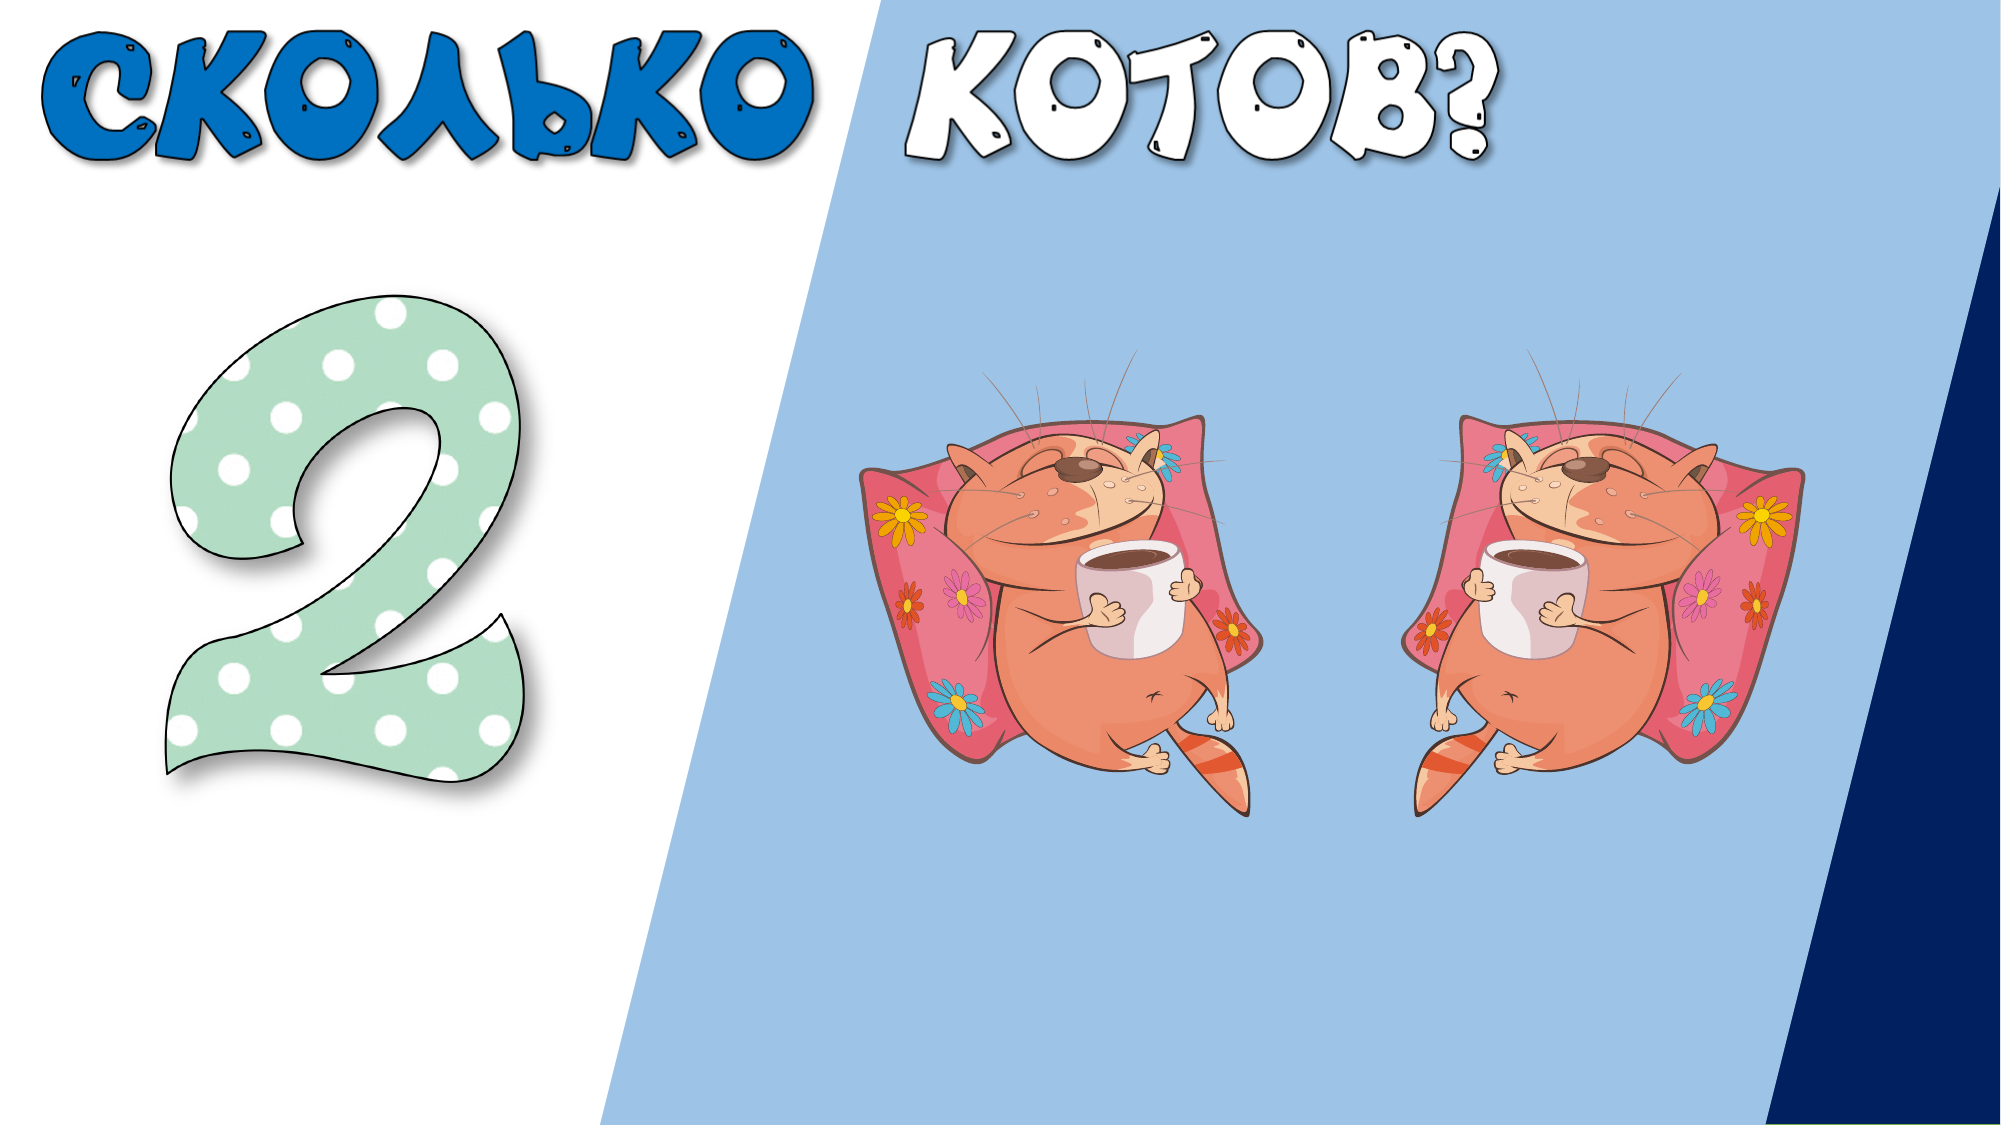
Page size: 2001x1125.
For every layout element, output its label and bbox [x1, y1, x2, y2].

picture [1400, 349, 1806, 818]
picture [27, 0, 1533, 1005]
picture [858, 349, 1264, 818]
